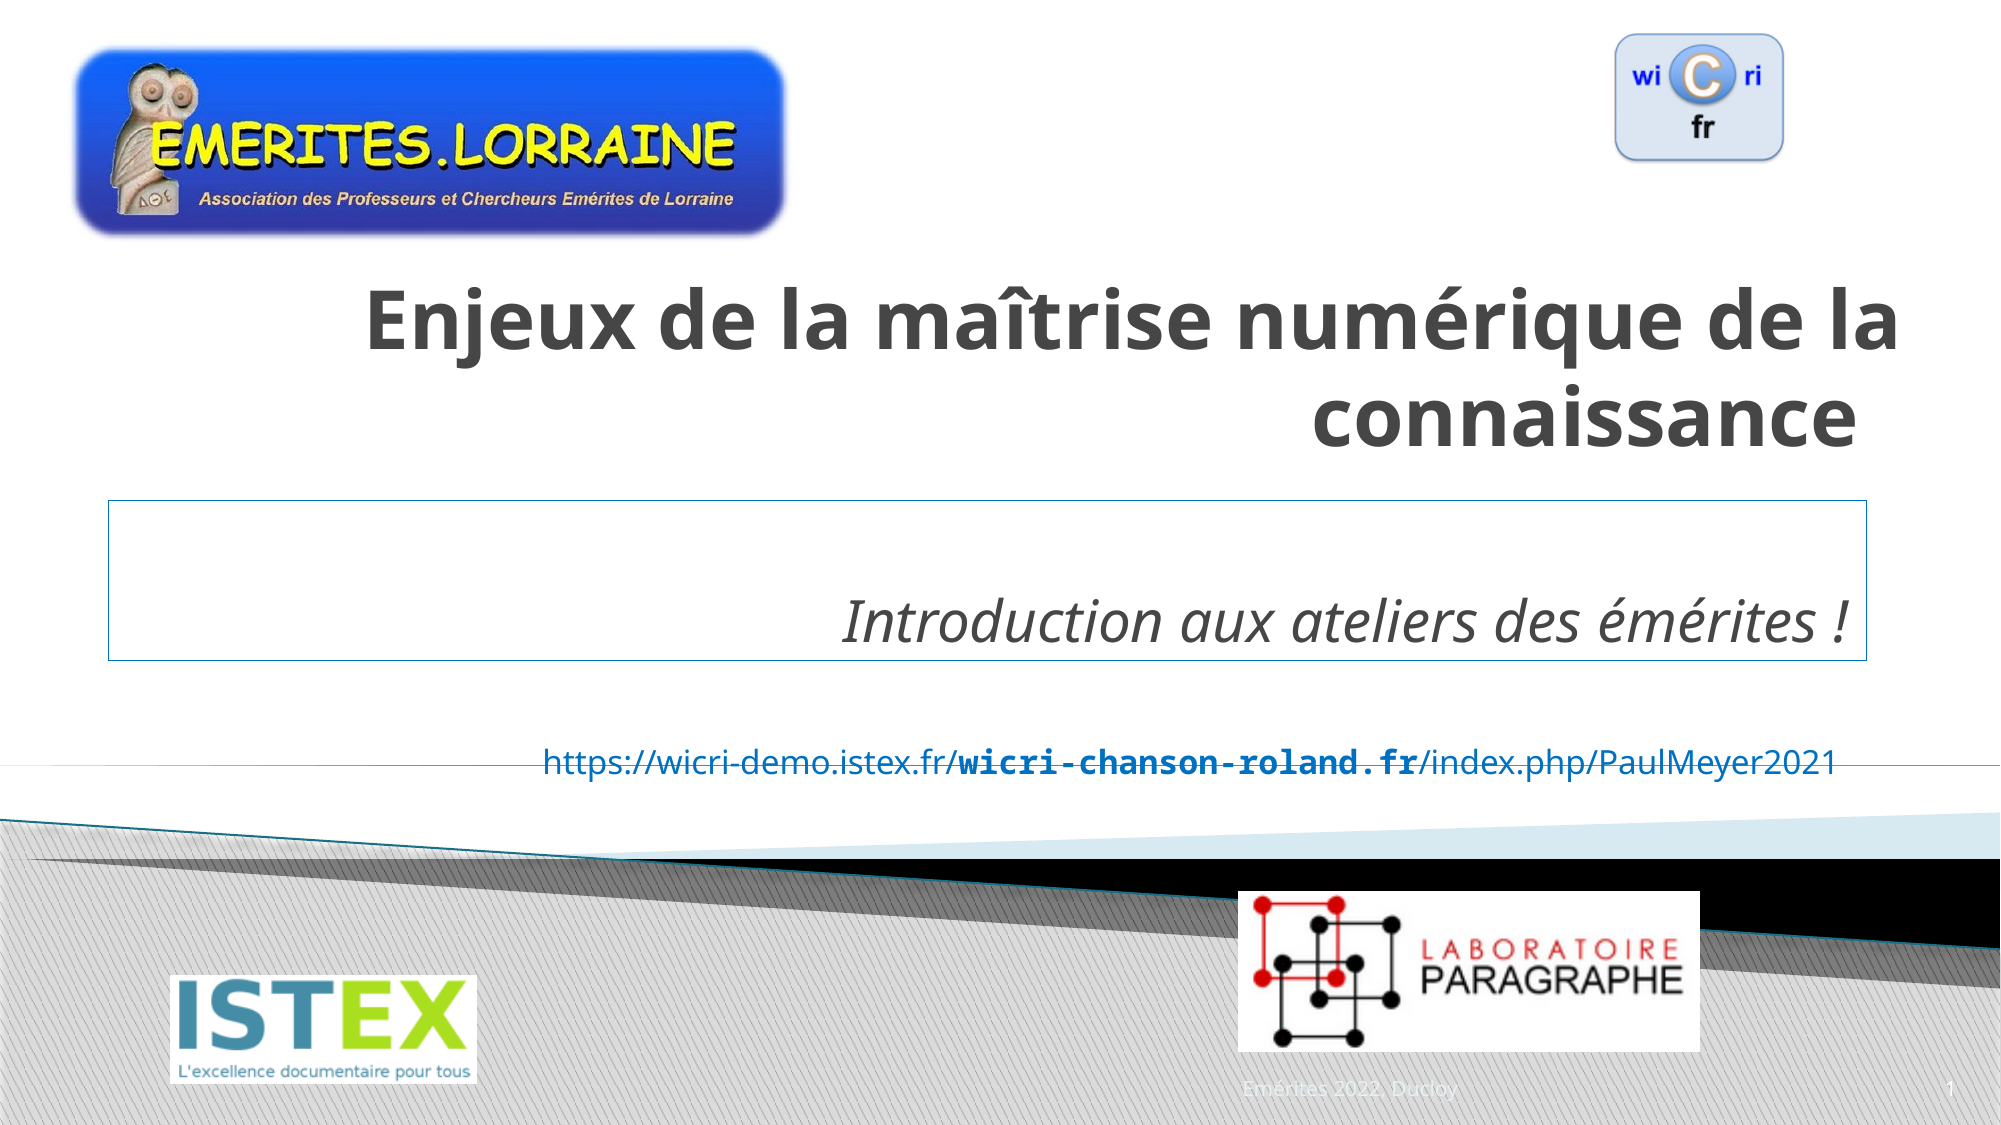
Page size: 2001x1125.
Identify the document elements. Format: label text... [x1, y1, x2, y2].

picture [1610, 32, 1788, 167]
picture [170, 975, 477, 1084]
slide_number 1 [1891, 1051, 1972, 1112]
footer Emérites 2022, Ducloy [957, 1051, 1473, 1112]
subtitle Introduction aux ateliers des émérites ! https://wicri-demo.istex.fr/wicri-chanson-roland.fr/index.php/PaulMeyer2021 [108, 500, 1867, 661]
title [93, 233, 1892, 534]
text_box Enjeux de la maîtrise numérique de la connaissance [118, 258, 1917, 559]
picture [7, 859, 2000, 1052]
picture [66, 40, 792, 243]
